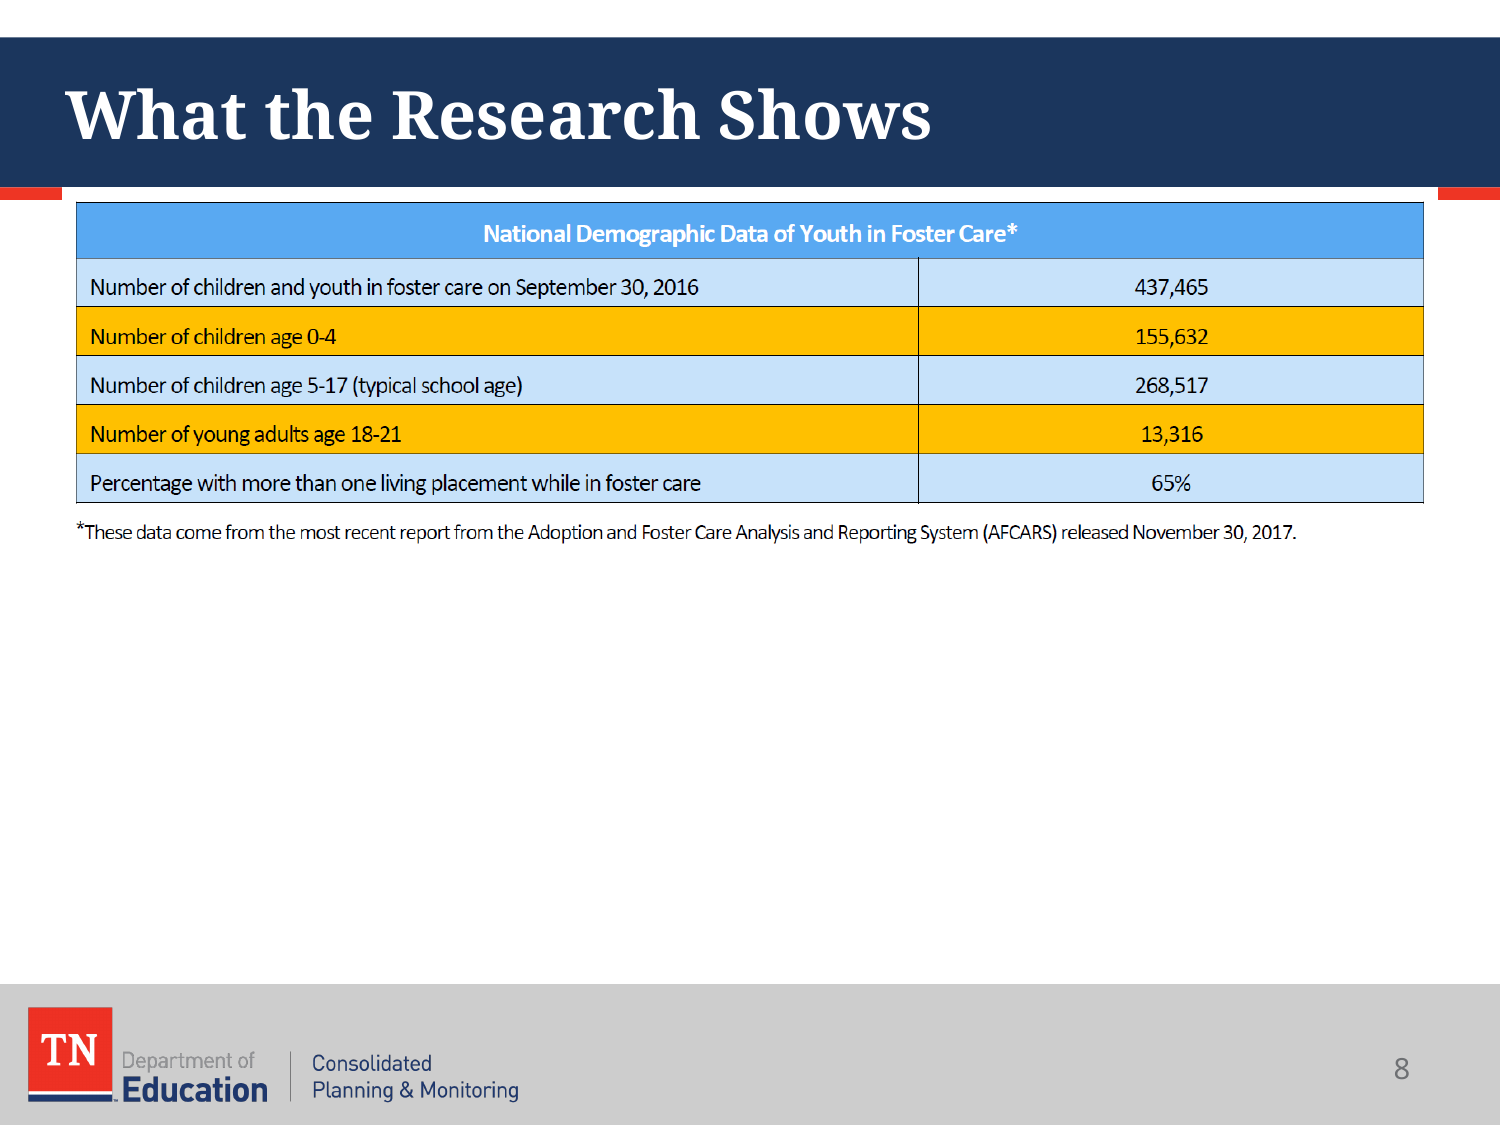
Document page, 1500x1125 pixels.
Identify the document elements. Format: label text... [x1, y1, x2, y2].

picture [18, 984, 536, 1125]
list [62, 187, 1438, 553]
slide_number 8 [1350, 1042, 1425, 1103]
title What the Research Shows [50, 37, 1413, 188]
